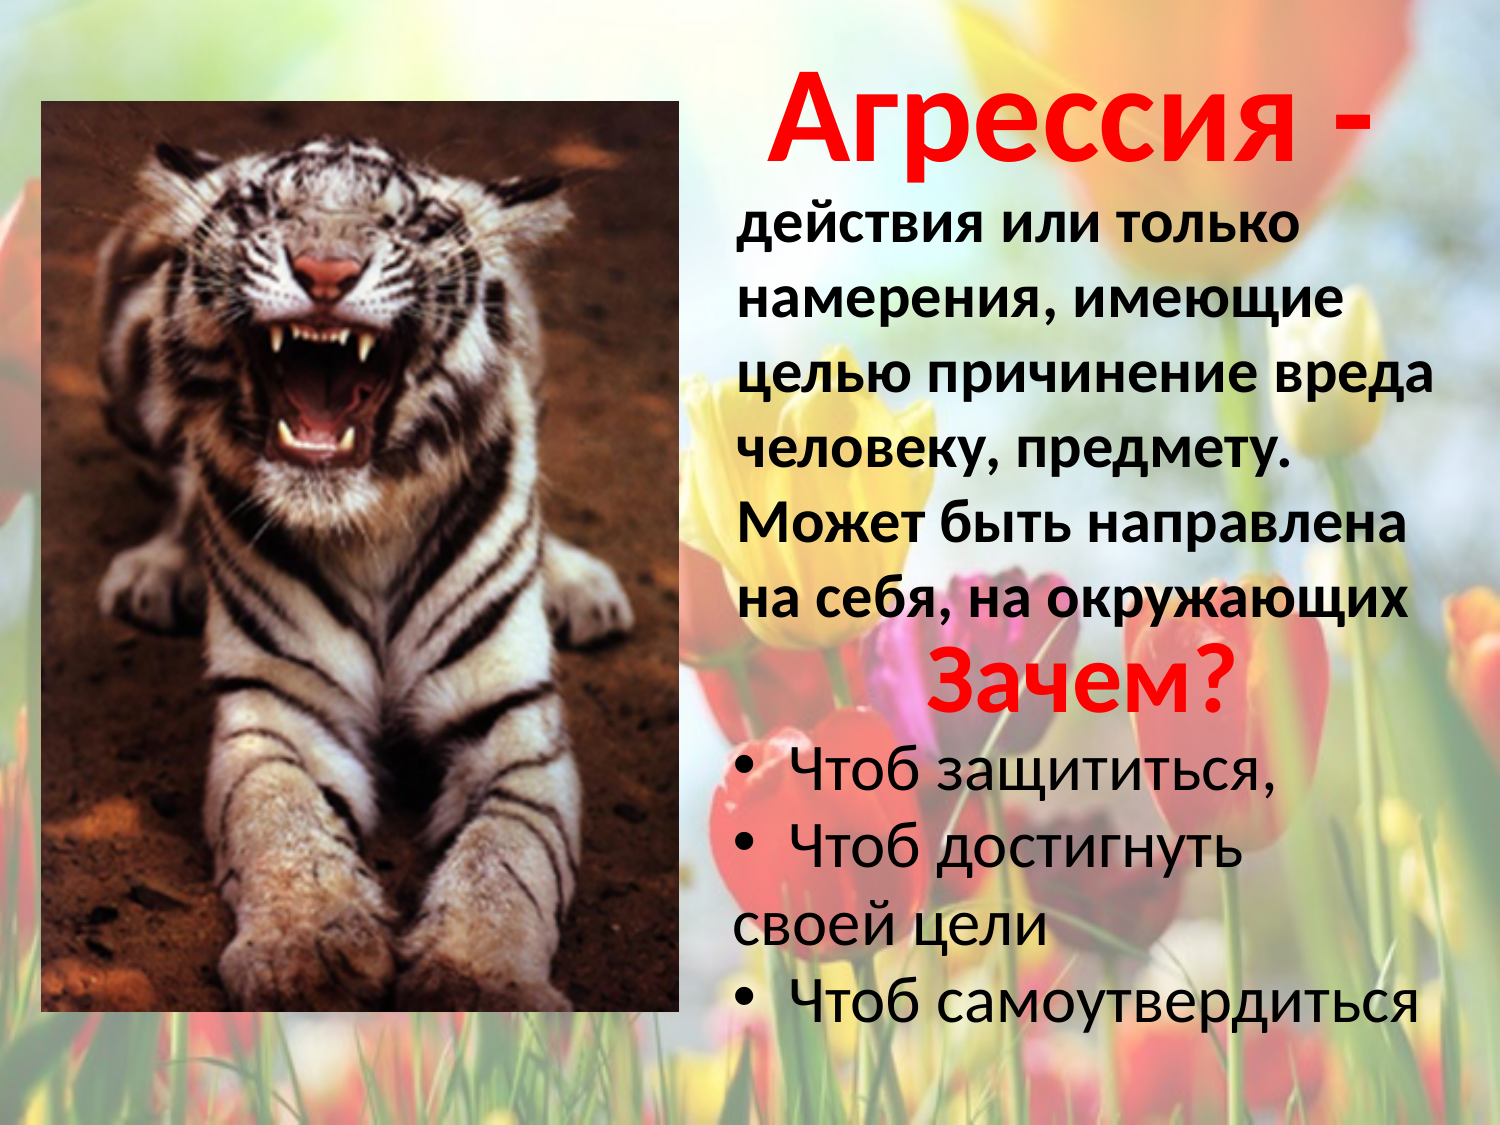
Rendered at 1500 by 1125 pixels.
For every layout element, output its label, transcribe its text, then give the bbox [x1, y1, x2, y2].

list действия или только намерения, имеющие целью причинение вреда человеку, предмету. Может быть направлена на себя, на окружающих [721, 172, 1452, 716]
text_box Чтоб защититься, Чтоб достигнуть своей цели Чтоб самоутвердиться [717, 716, 1451, 1106]
list Зачем? [910, 586, 1257, 740]
list Агрессия - [752, 19, 1416, 172]
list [40, 101, 679, 1012]
